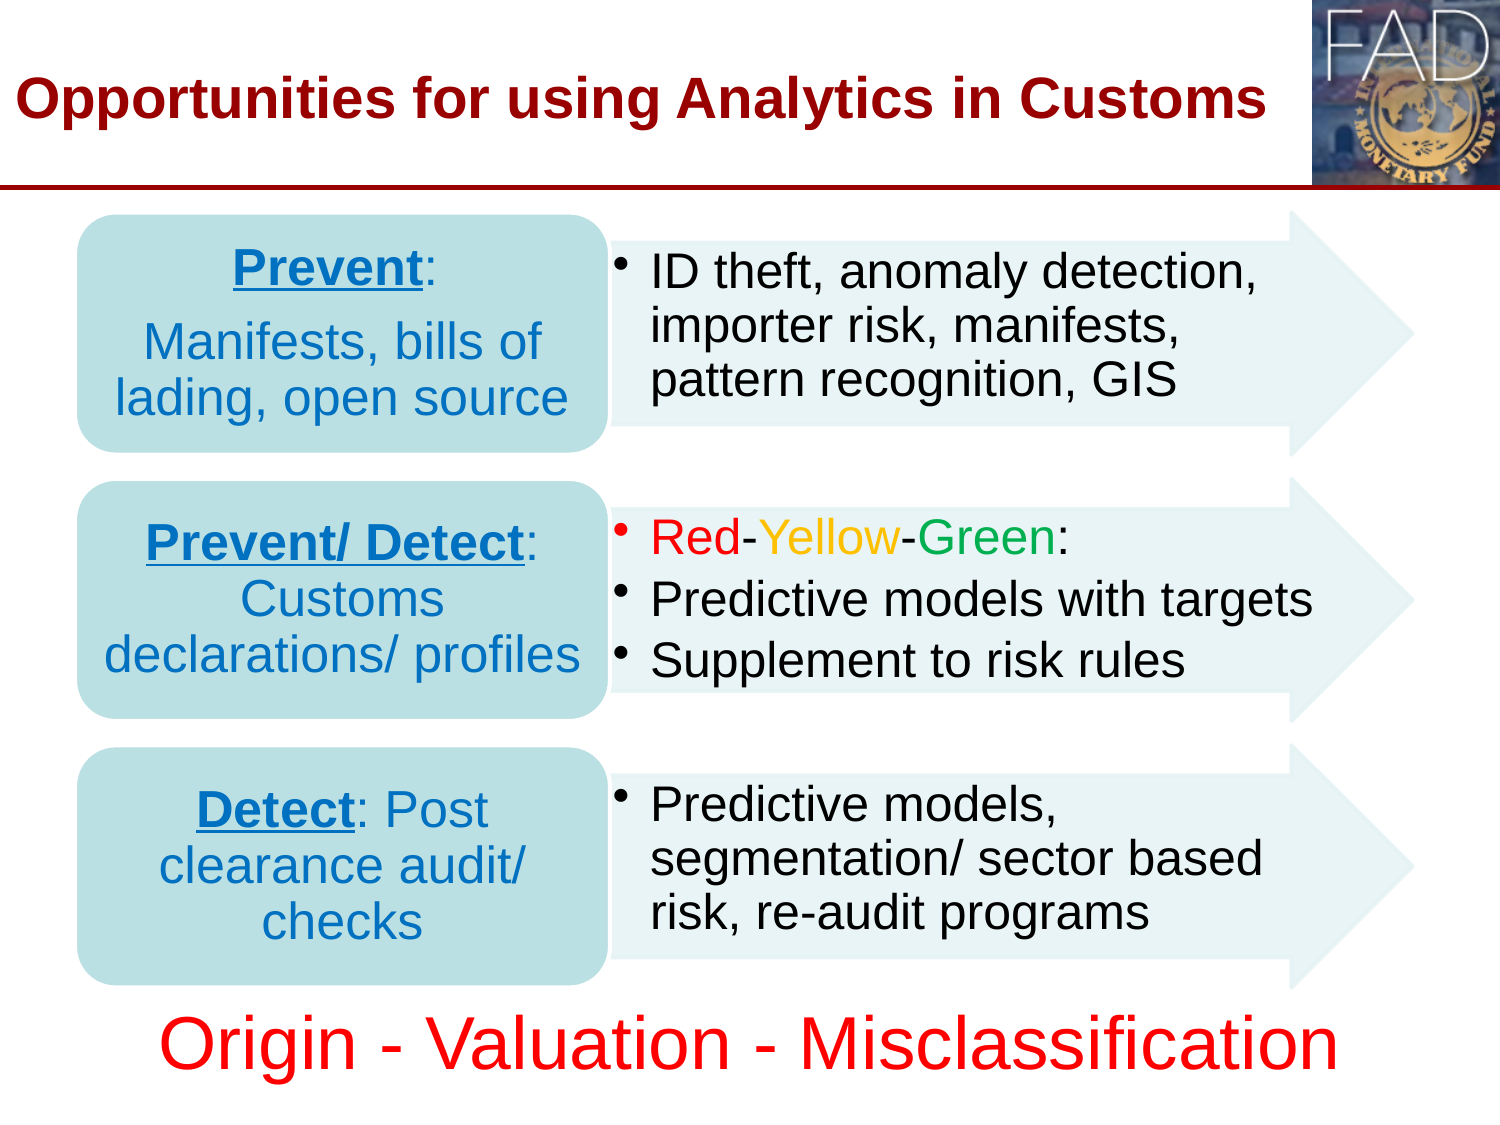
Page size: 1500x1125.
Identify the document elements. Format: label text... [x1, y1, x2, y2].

title Opportunities for using Analytics in Customs [0, 49, 1313, 138]
picture [1312, 0, 1500, 185]
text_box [74, 212, 1413, 988]
text_box Origin - Valuation - Misclassification [87, 994, 1413, 1093]
